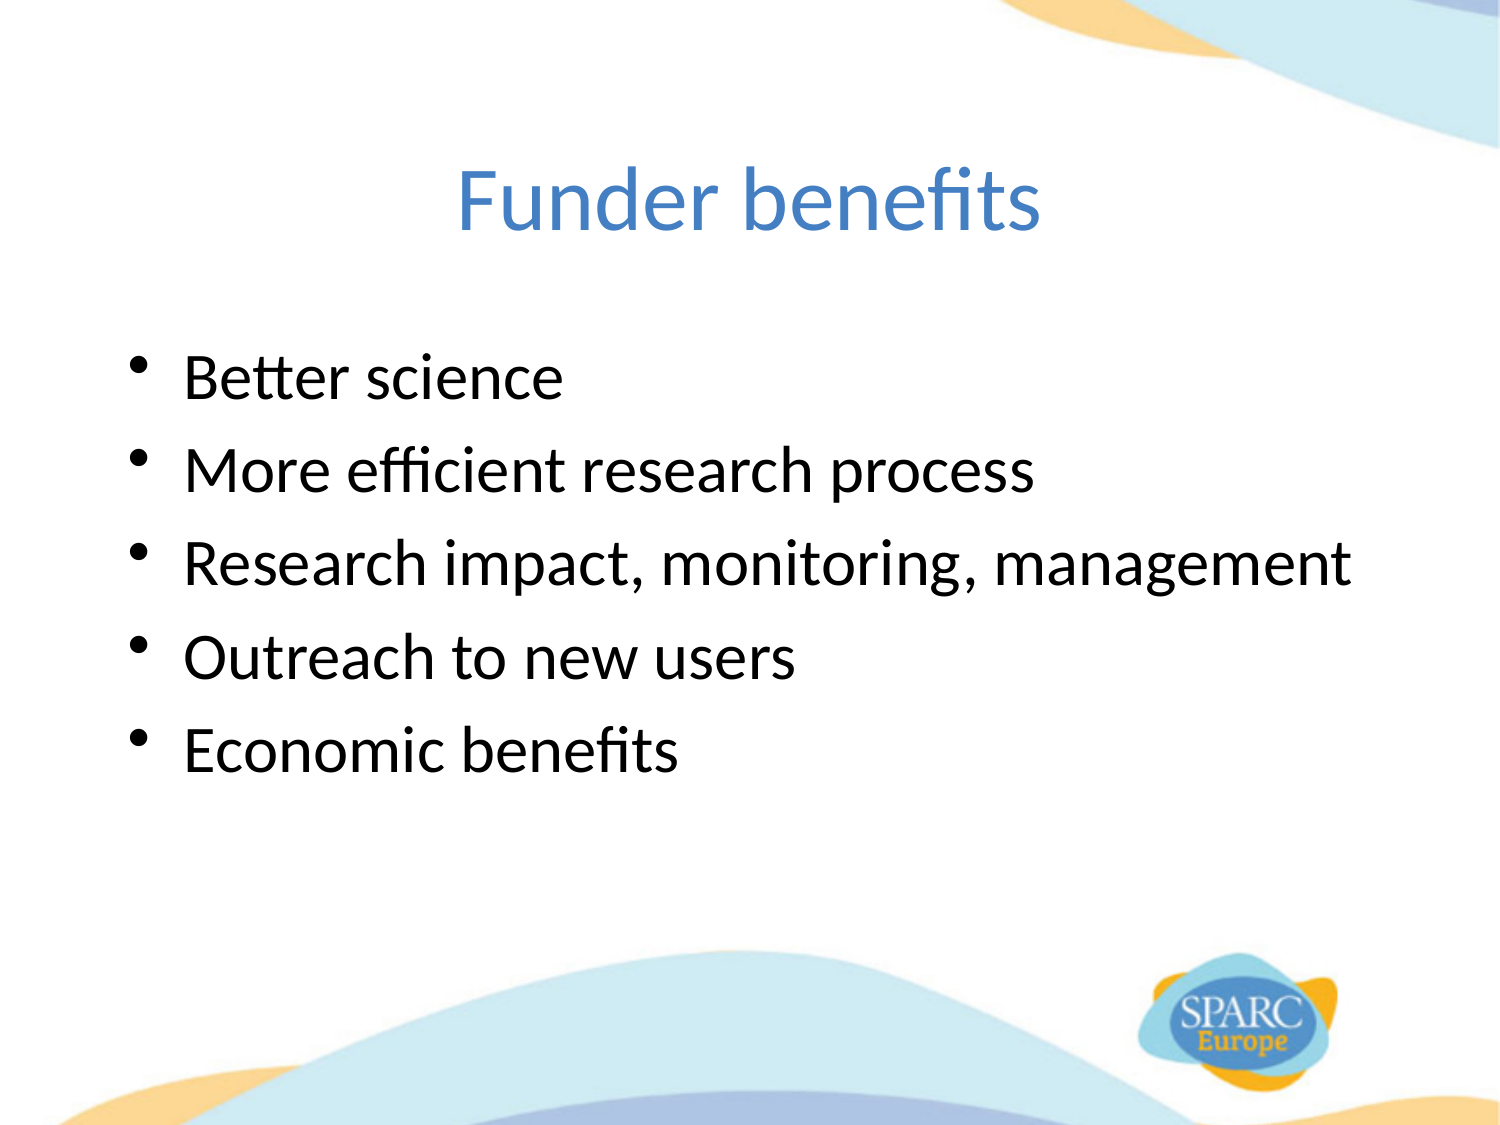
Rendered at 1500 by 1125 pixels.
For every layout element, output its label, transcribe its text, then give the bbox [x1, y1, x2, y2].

title Funder benefits [112, 99, 1388, 288]
list Better science More efficient research process Research impact, monitoring, management Outreach to new users Economic benefits [112, 324, 1388, 1000]
picture [0, 0, 1500, 1125]
